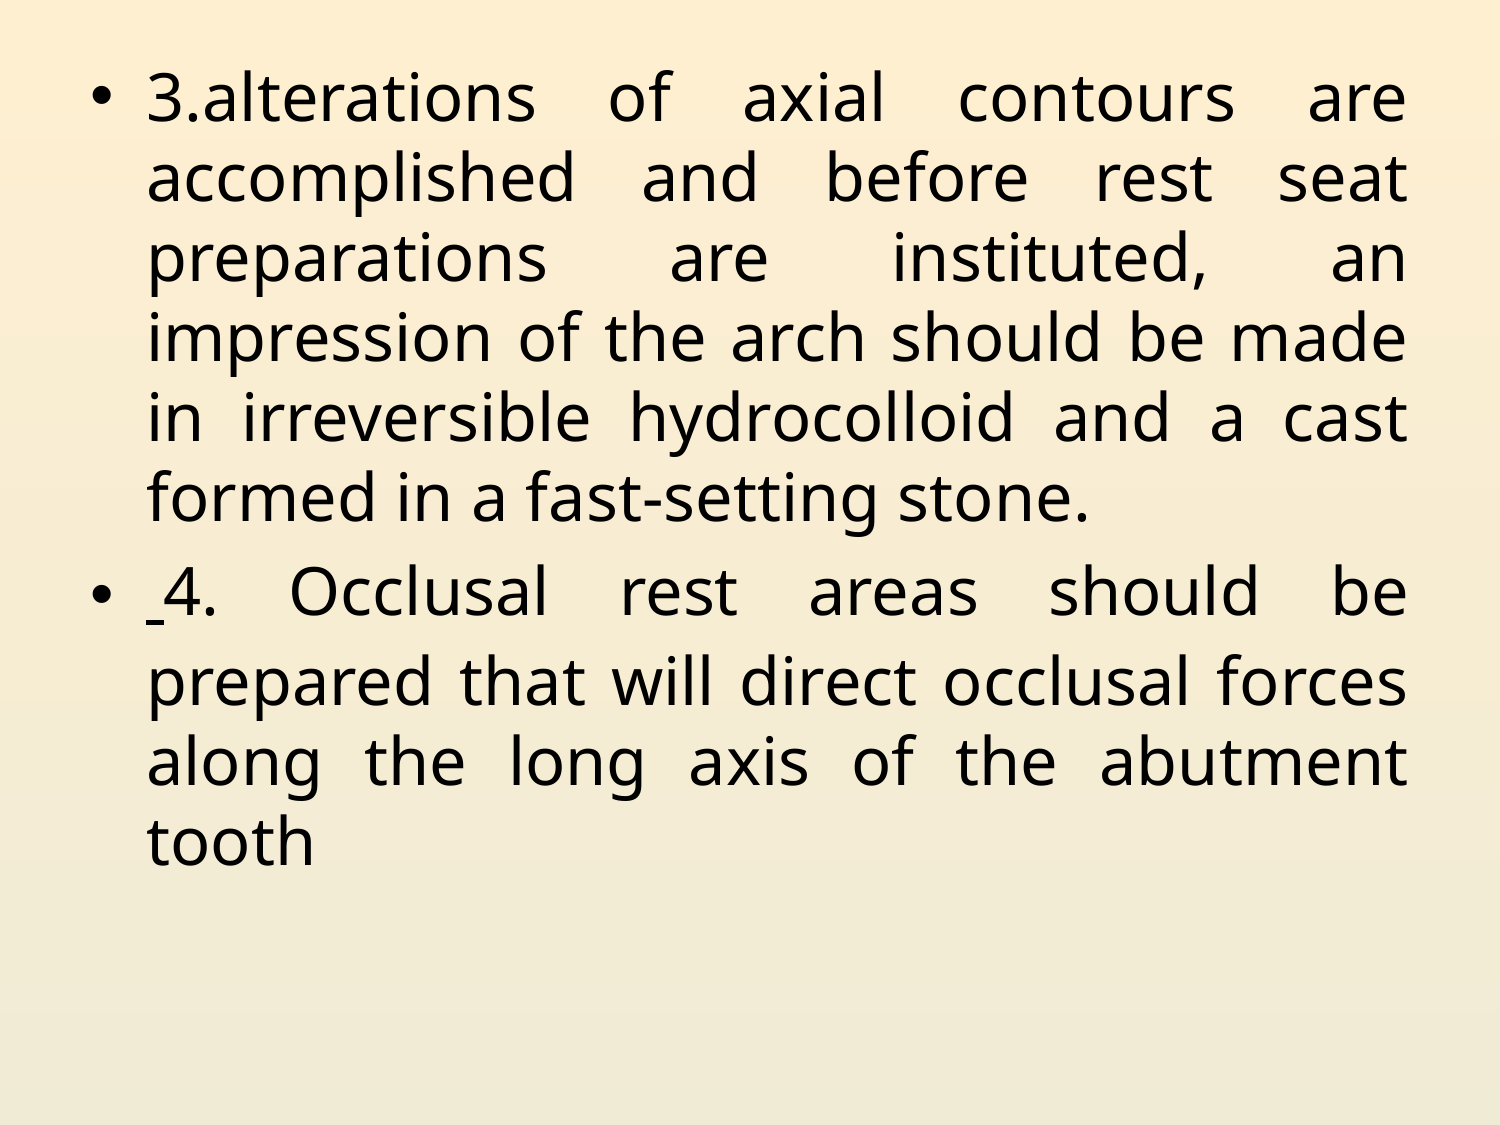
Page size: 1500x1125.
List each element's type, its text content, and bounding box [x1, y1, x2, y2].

list 3.alterations of axial contours are accomplished and before rest seat preparations are instituted, an impression of the arch should be made in irreversible hydrocolloid and a cast formed in a fast-setting stone. 4. Occlusal rest areas should be prepared that will direct occlusal forces along the long axis of the abutment tooth [75, 46, 1425, 1005]
